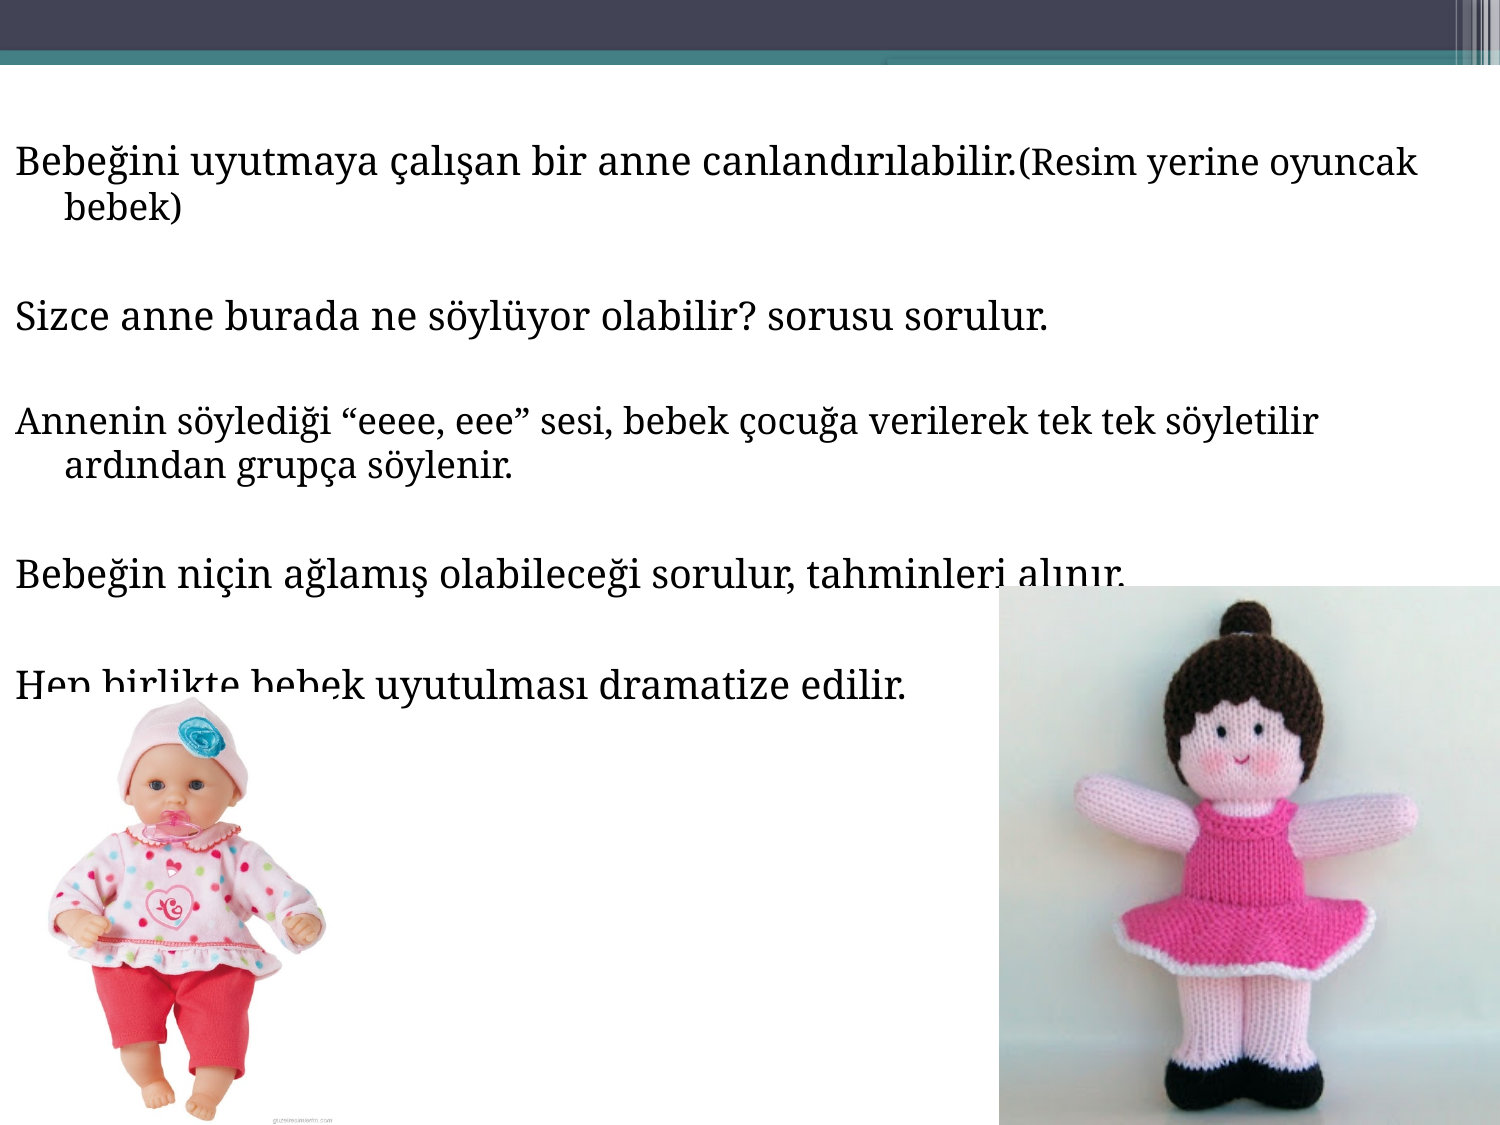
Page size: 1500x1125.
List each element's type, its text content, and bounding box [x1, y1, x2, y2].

picture [999, 585, 1500, 1125]
text_box Bebeğini uyutmaya çalışan bir anne canlandırılabilir.(Resim yerine oyuncak bebek) Sizce anne burada ne söylüyor olabilir? sorusu sorulur. Annenin söylediği “eeee, eee” sesi, bebek çocuğa verilerek tek tek söyletilir ardından grupça söylenir. Bebeğin niçin ağlamış olabileceği sorulur, tahminleri alınır. Hep birlikte bebek uyutulması dramatize edilir. [0, 65, 1500, 718]
picture [40, 692, 334, 1125]
